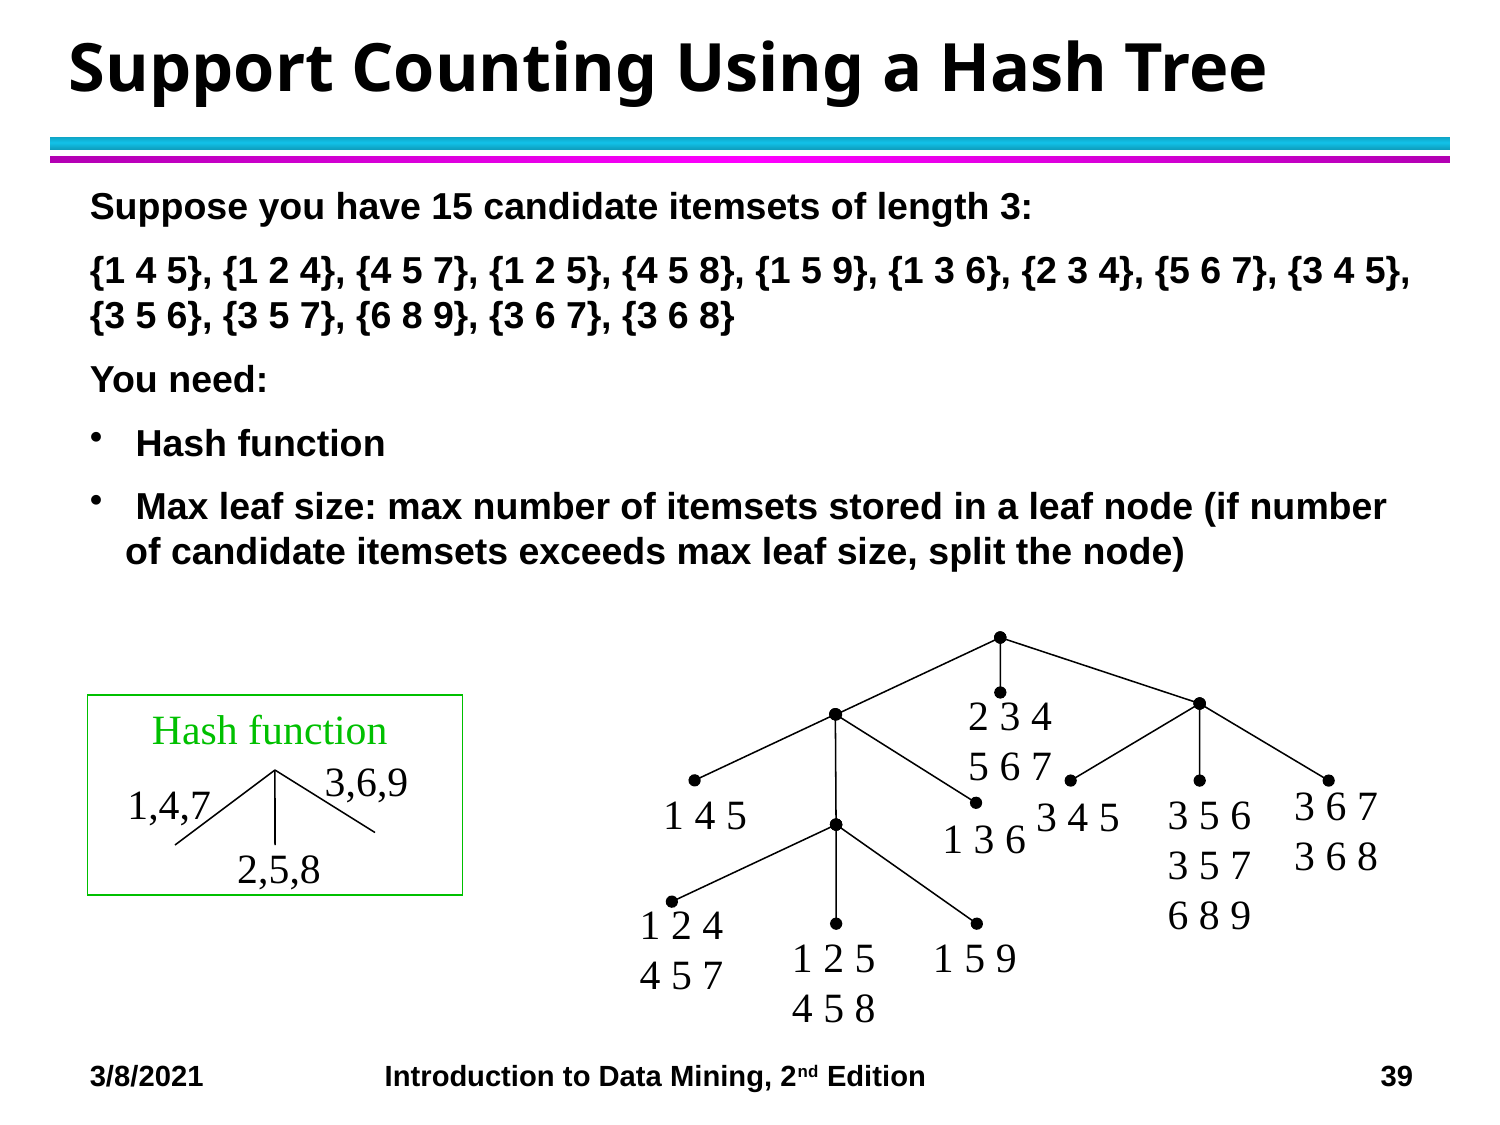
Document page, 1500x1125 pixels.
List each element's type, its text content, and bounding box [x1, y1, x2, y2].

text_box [624, 637, 1394, 1039]
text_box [87, 694, 463, 901]
text_box Suppose you have 15 candidate itemsets of length 3: {1 4 5}, {1 2 4}, {4 5 7}, {1 2 5}, {4 5 8}, {1 5 9}, {1 3 6}, {2 3 4}, {5 6 7}, {3 4 5}, {3 5 6}, {3 5 7}, {6 8 9}, {3 6 7}, {3 6 8} You need: Hash function Max leaf size: max number of itemsets stored in a leaf node (if number of candidate itemsets exceeds max leaf size, split the node) [74, 174, 1438, 580]
title Support Counting Using a Hash Tree [54, 24, 1413, 113]
